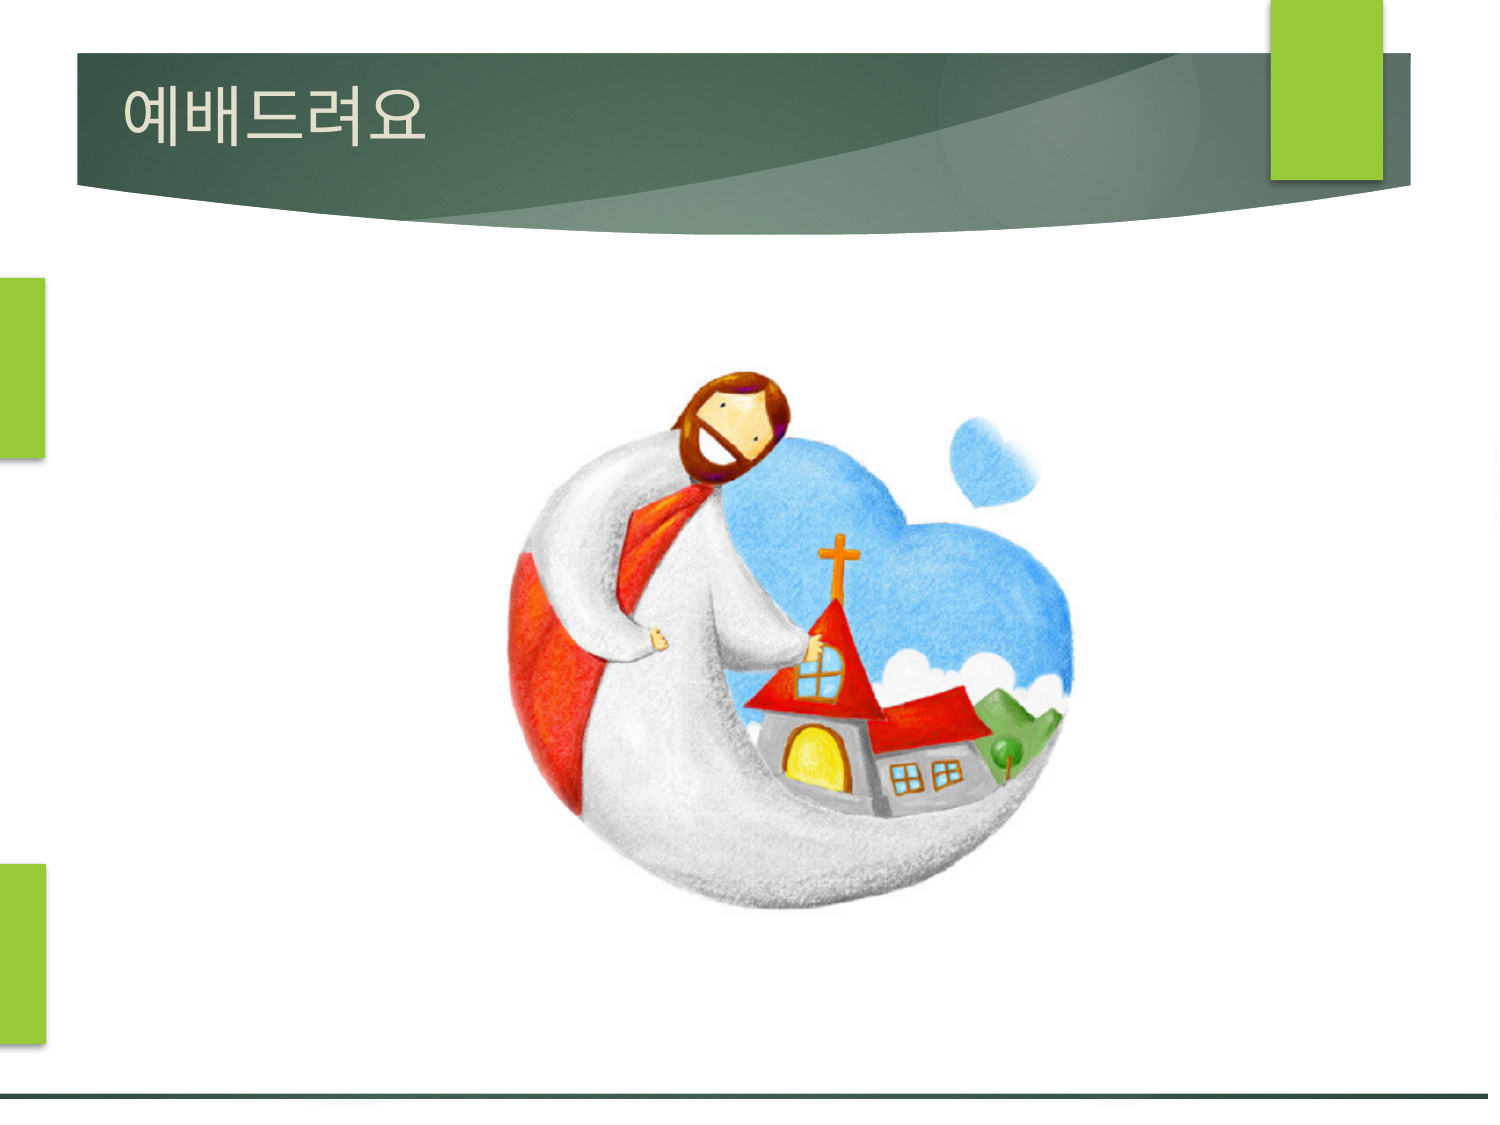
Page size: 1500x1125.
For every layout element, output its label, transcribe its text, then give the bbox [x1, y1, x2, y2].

text_box 예배드려요 [106, 56, 1148, 173]
picture [480, 327, 1107, 946]
